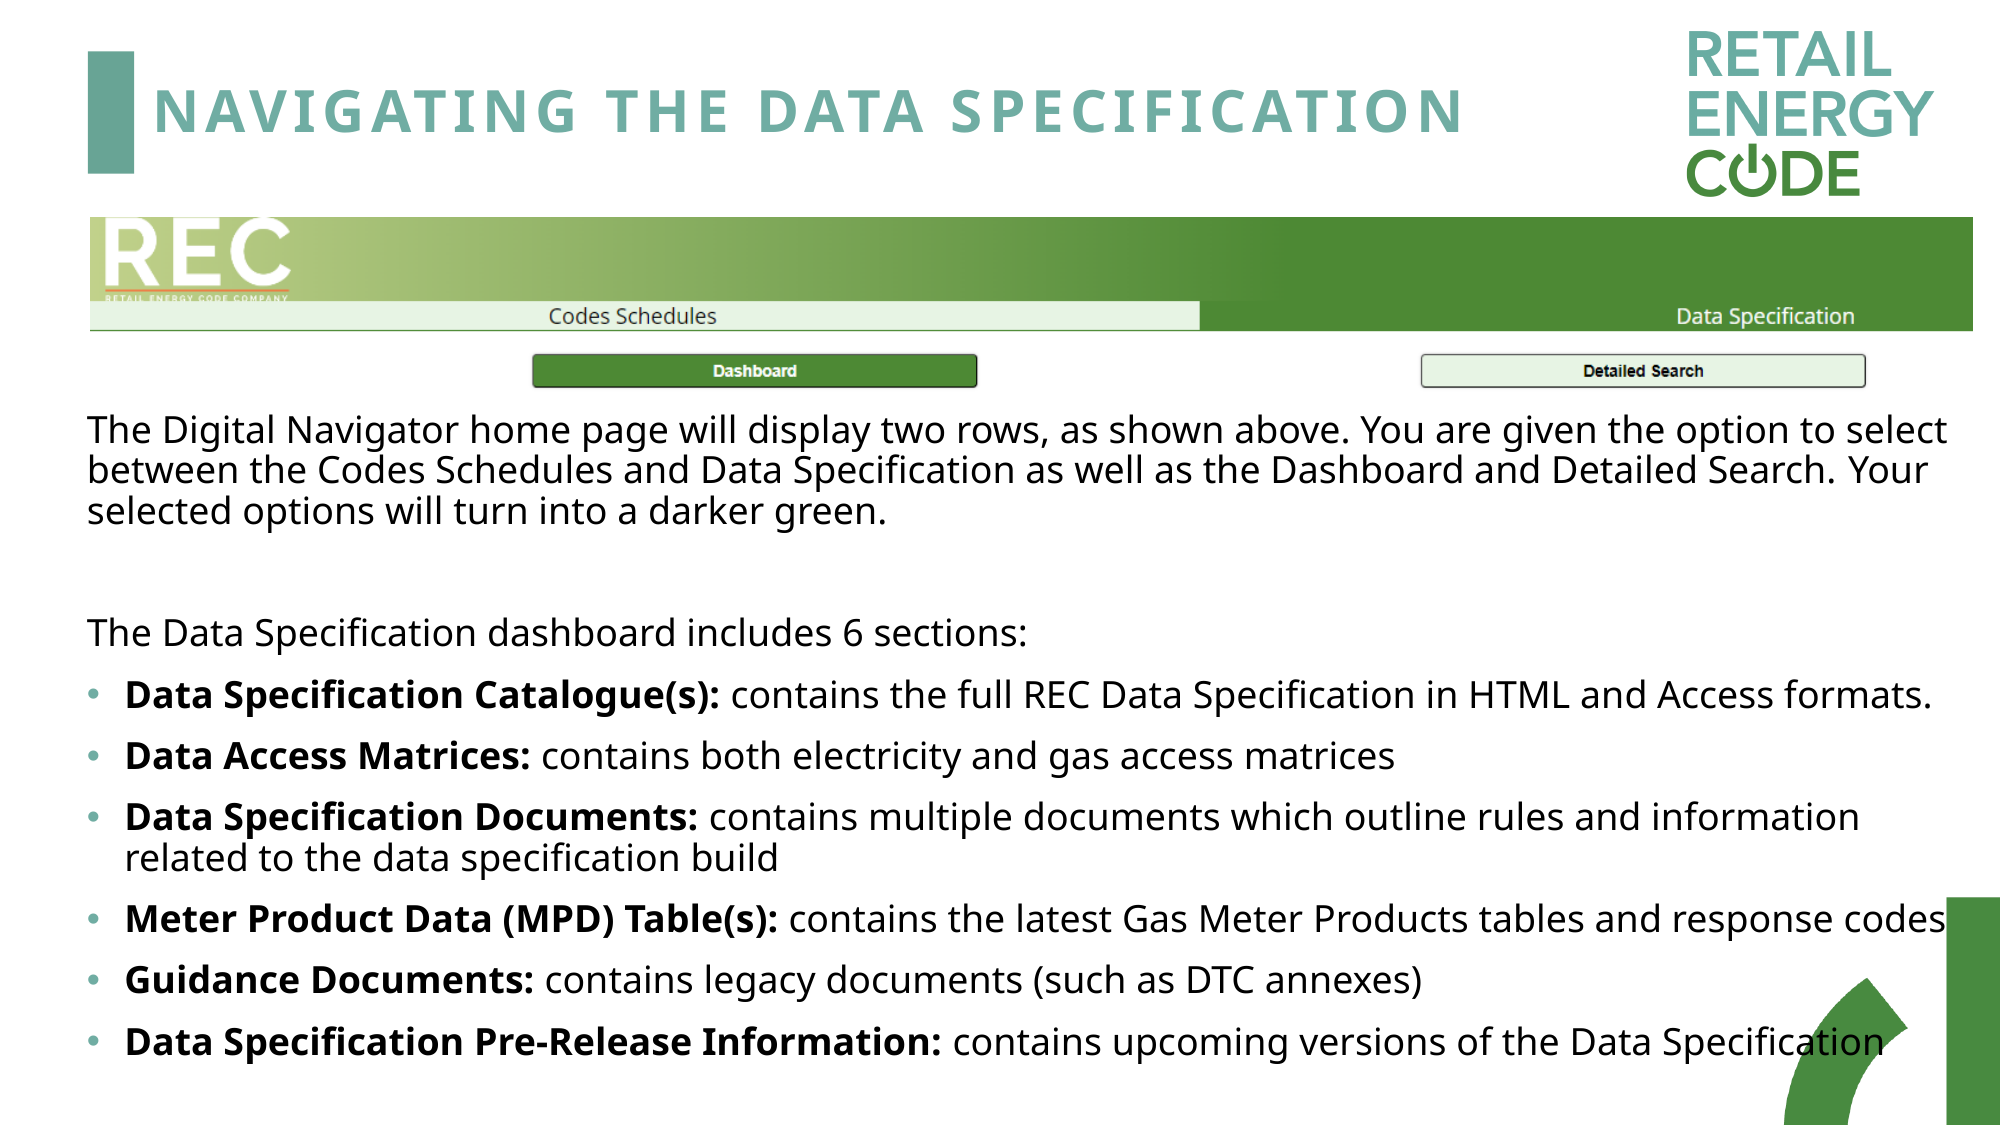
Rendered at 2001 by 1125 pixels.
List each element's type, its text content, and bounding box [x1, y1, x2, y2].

picture [90, 217, 1973, 401]
picture [1782, 897, 2000, 1125]
list The Digital Navigator home page will display two rows, as shown above. You are given the option to select between the Codes Schedules and Data Specification as well as the Dashboard and Detailed Search. Your selected options will turn into a darker green. The Data Specification dashboard includes 6 sections: Data Specification Catalogue(s): contains the full REC Data Specification in HTML and Access formats. Data Access Matrices: contains both electricity and gas access matrices Data Specification Documents: contains multiple documents which outline rules and information related to the data specification build Meter Product Data (MPD) Table(s): contains the latest Gas Meter Products tables and response codes Guidance Documents: contains legacy documents (such as DTC annexes) Data Specification Pre-Release Information: contains upcoming versions of the Data Specification [71, 403, 1973, 1102]
title Navigating The data specification [137, 59, 1661, 169]
picture [1685, 27, 1936, 201]
